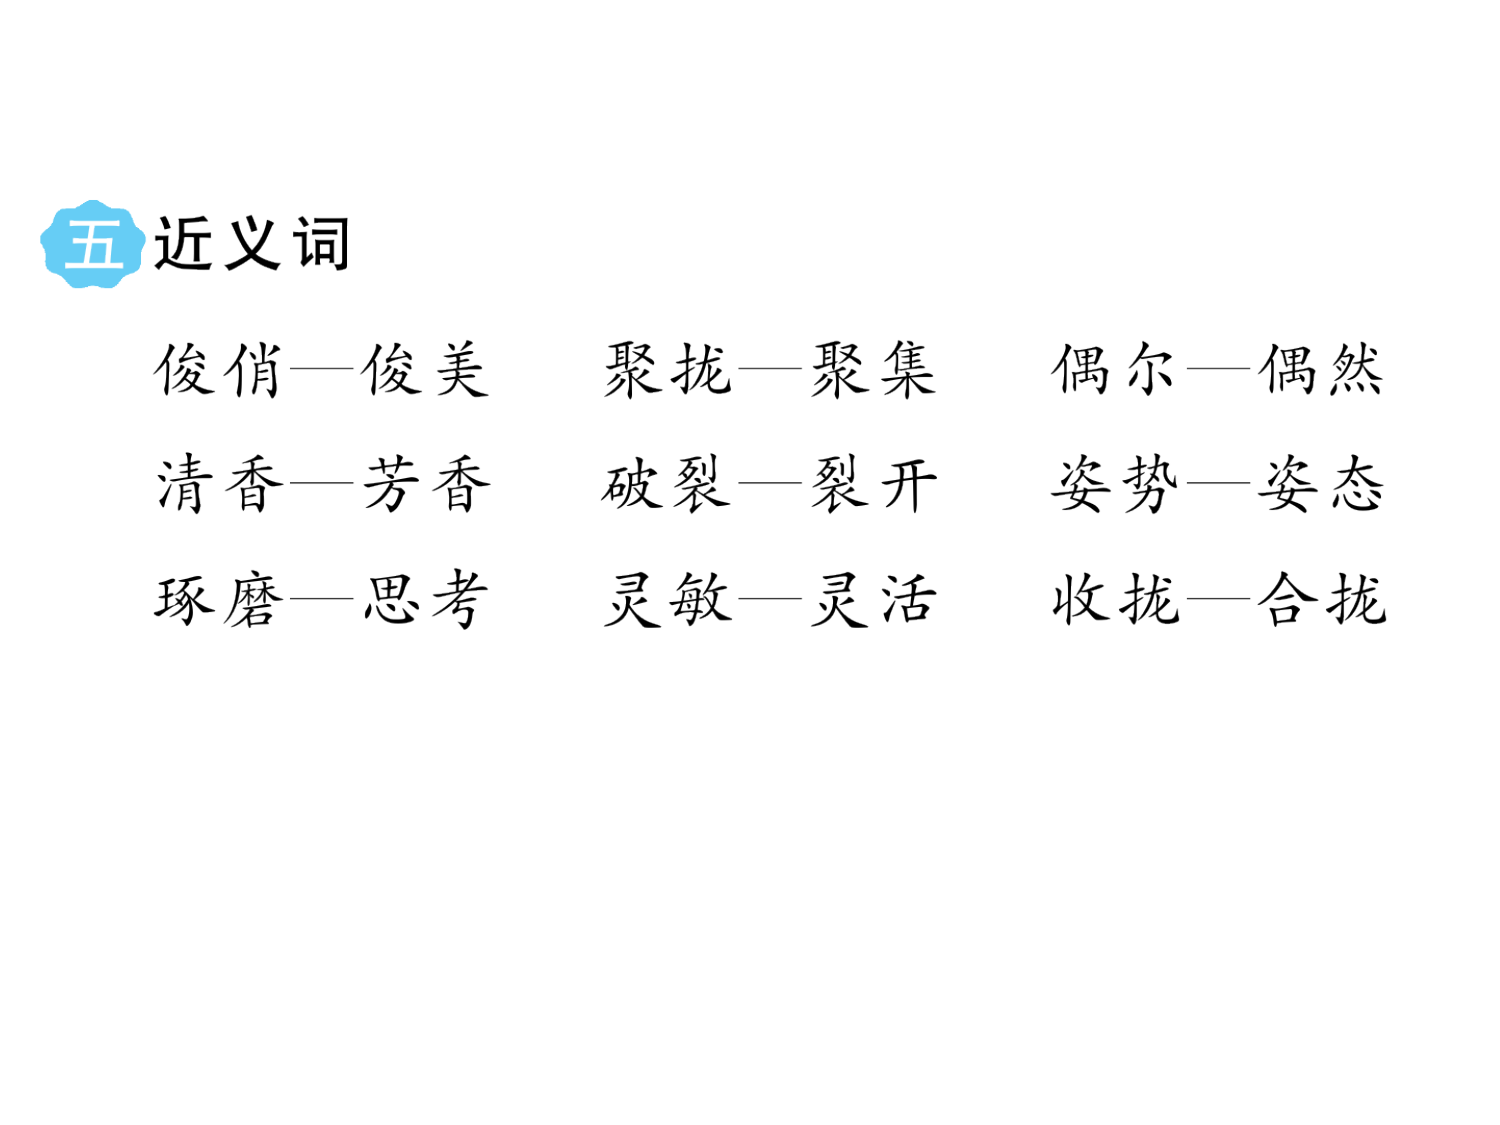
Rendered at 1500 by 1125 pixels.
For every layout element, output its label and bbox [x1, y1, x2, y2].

picture [35, 177, 1453, 655]
